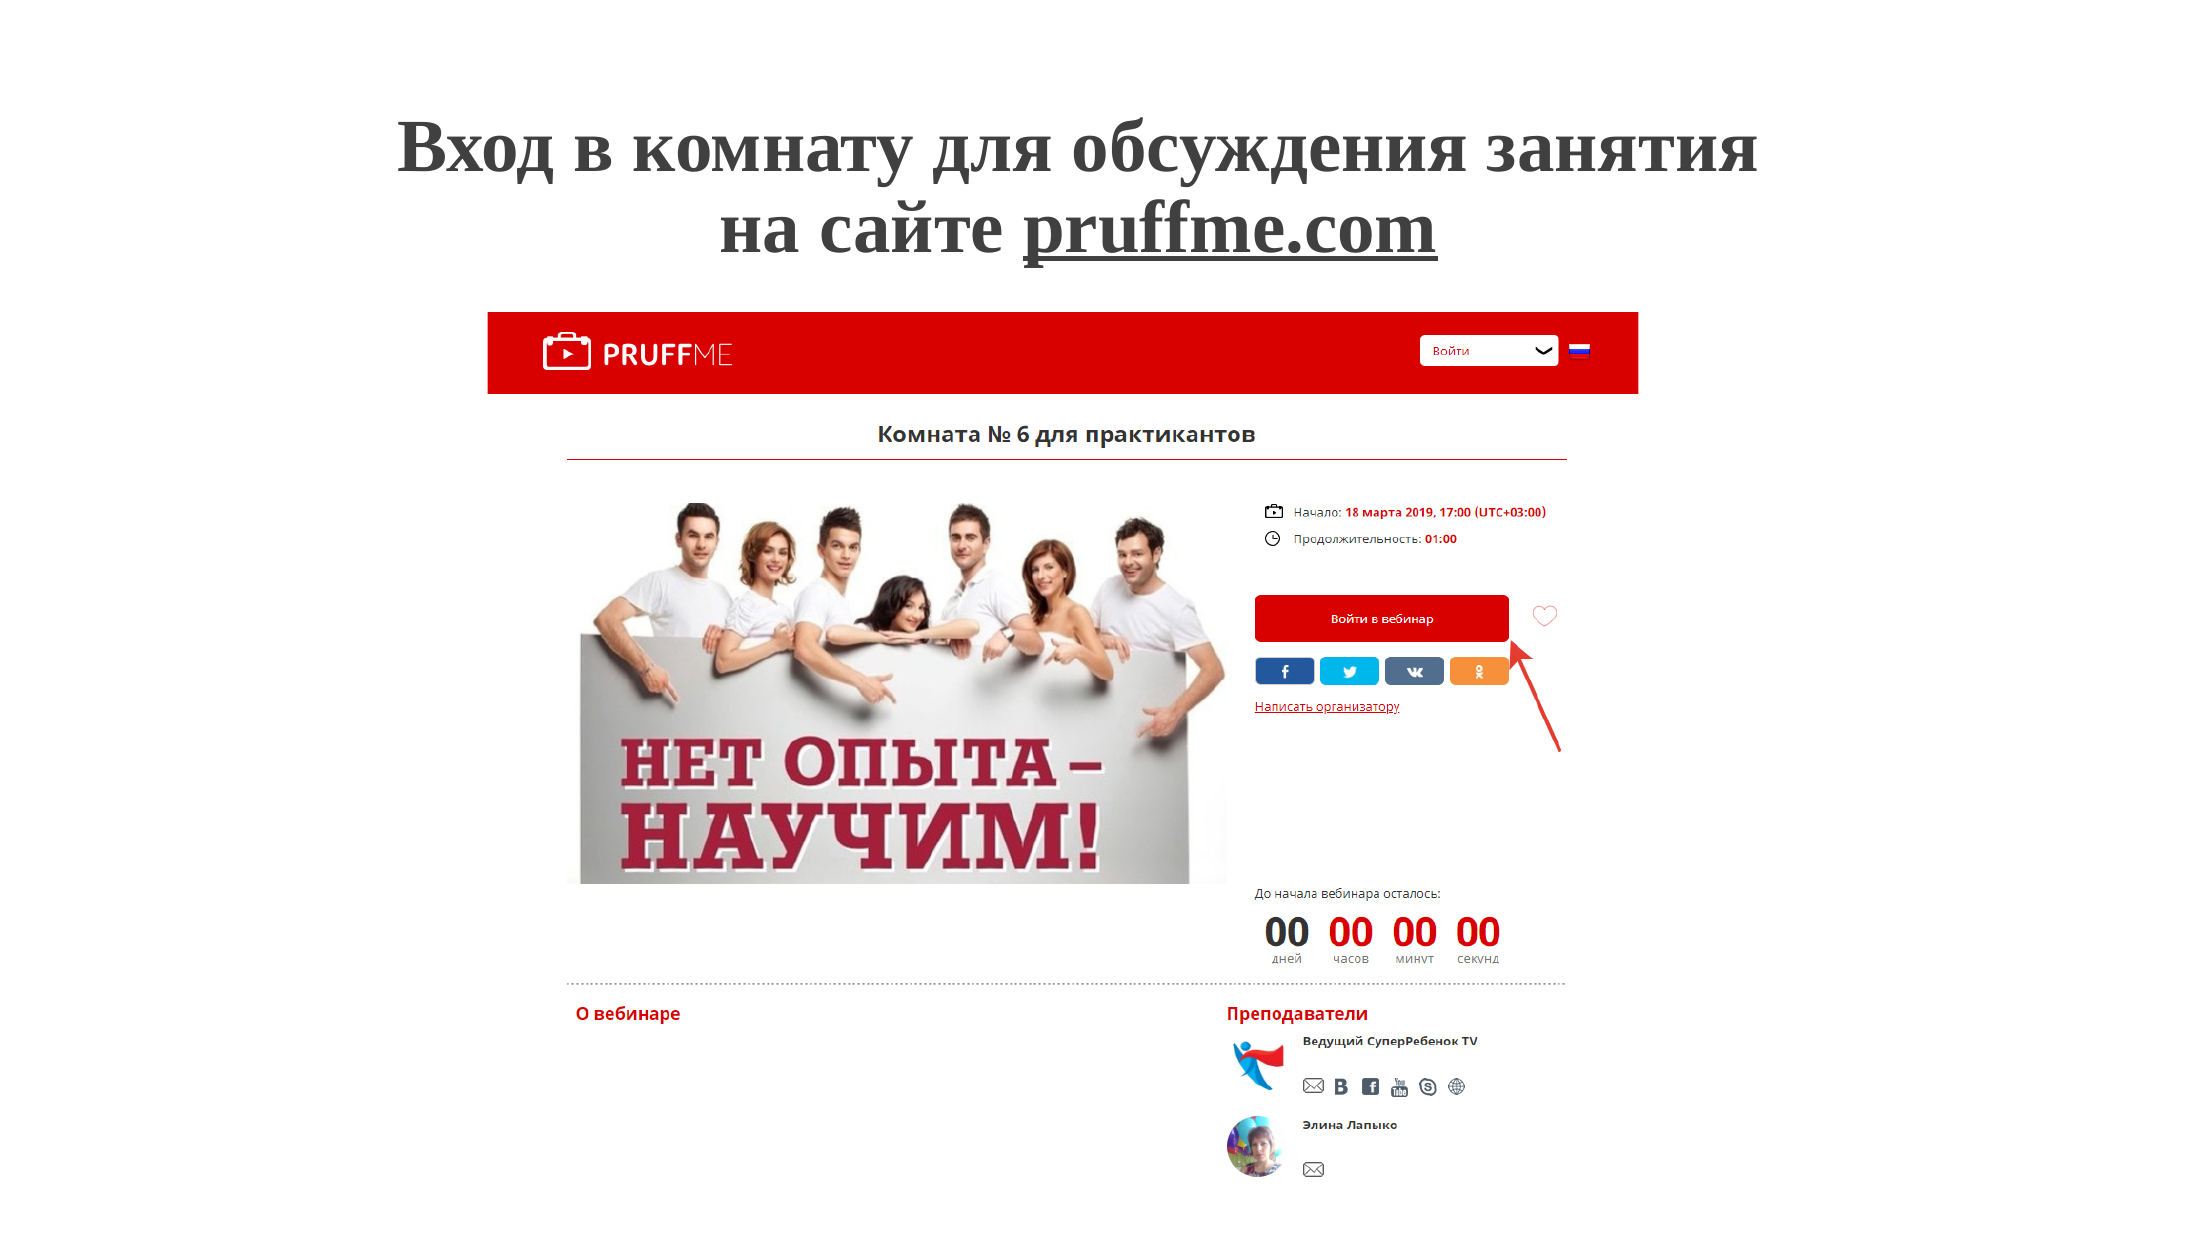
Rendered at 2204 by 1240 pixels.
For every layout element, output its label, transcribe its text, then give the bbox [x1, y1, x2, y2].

title Вход в комнату для обсуждения занятия на сайте pruffme.com [357, 111, 1800, 264]
picture [487, 312, 1639, 1187]
